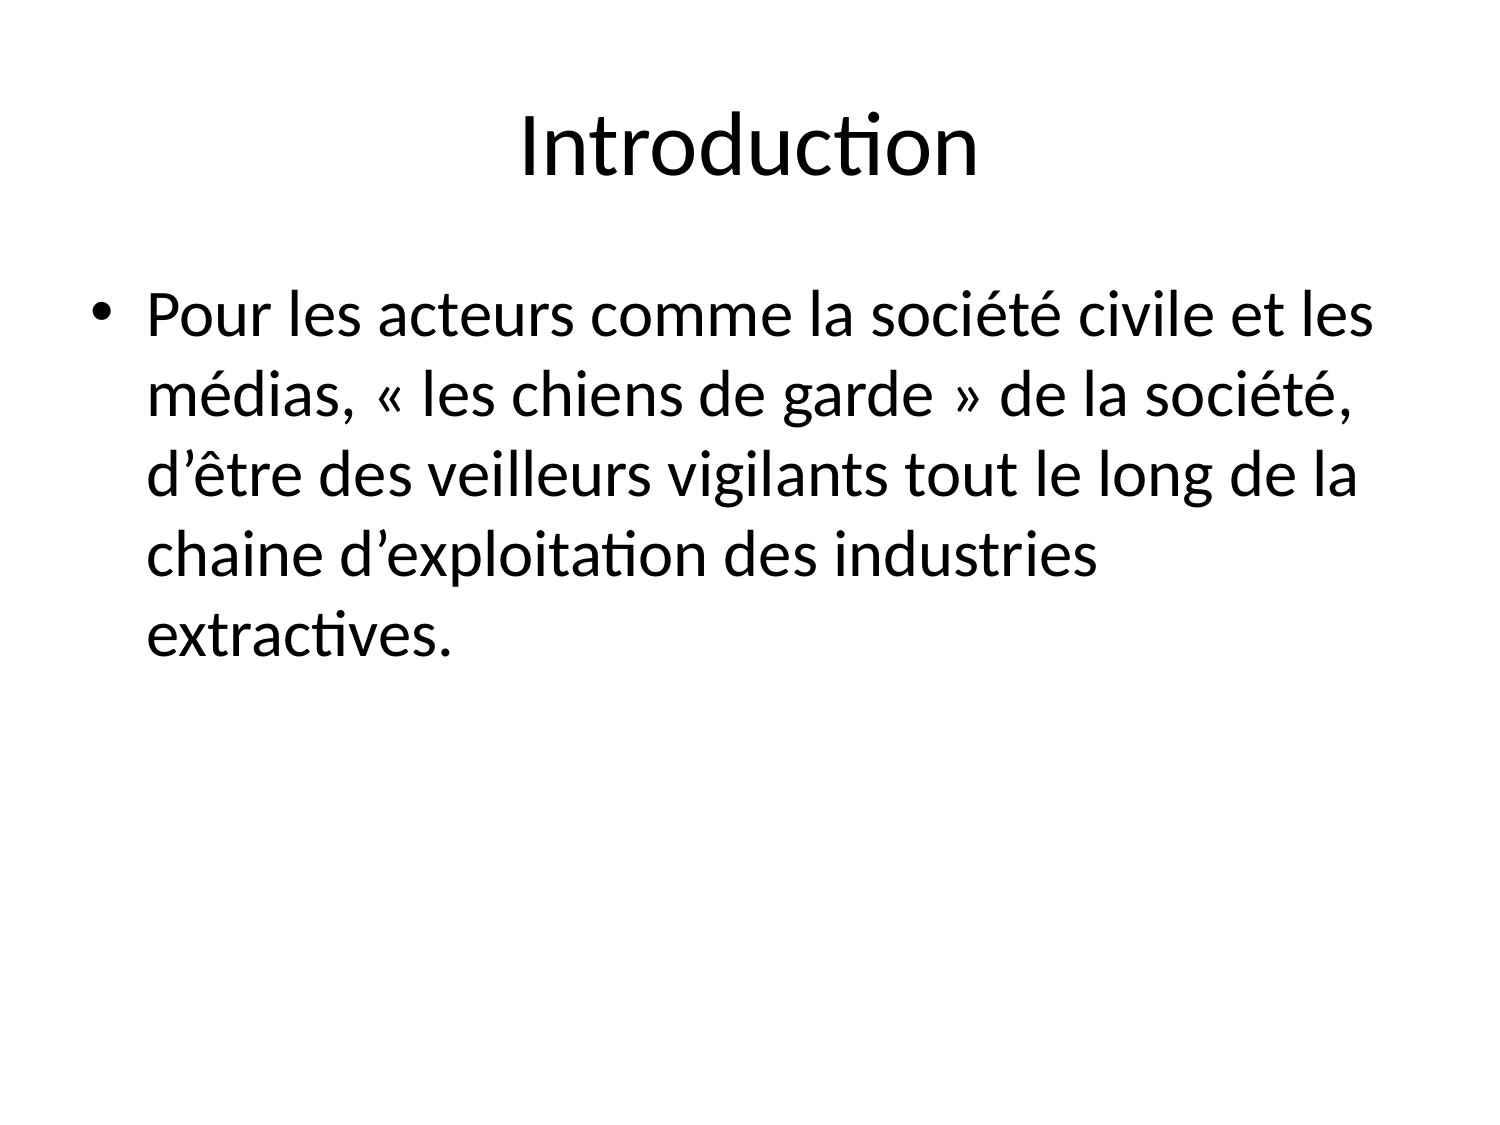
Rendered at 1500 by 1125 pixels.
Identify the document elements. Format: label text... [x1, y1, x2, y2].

list Pour les acteurs comme la société civile et les médias, « les chiens de garde » de la société, d’être des veilleurs vigilants tout le long de la chaine d’exploitation des industries extractives. [75, 262, 1425, 1005]
title Introduction [75, 45, 1425, 233]
